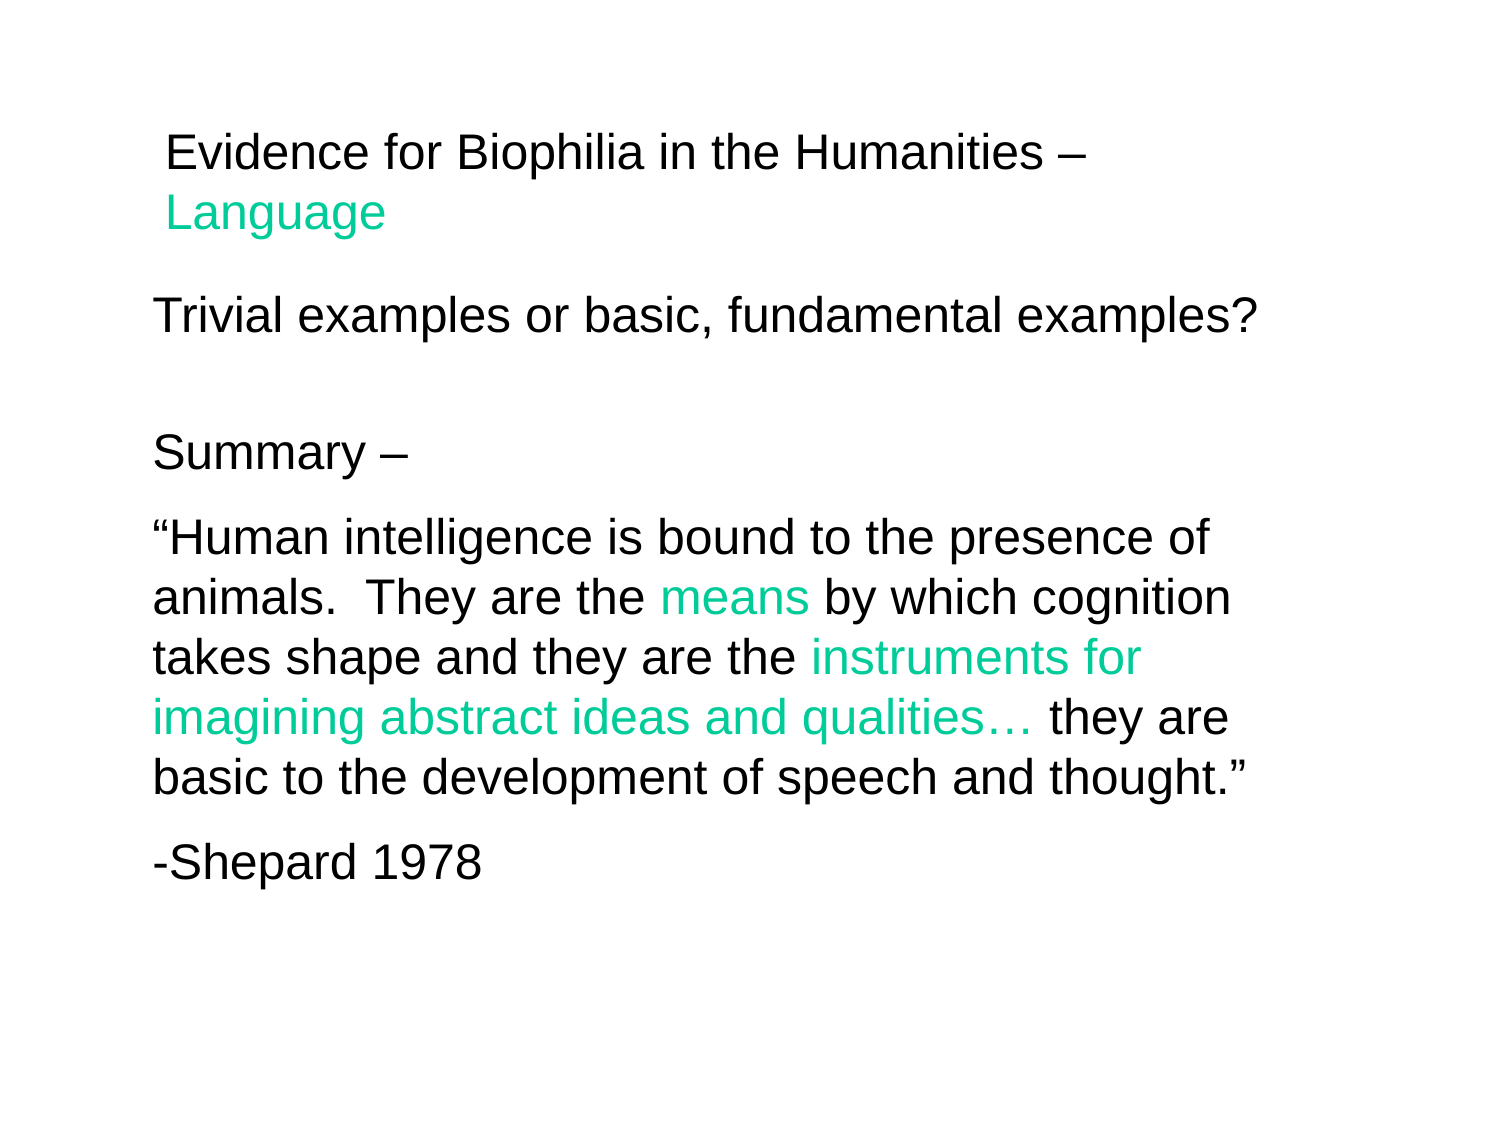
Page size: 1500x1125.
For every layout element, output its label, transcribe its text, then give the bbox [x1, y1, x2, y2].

text_box Summary – “Human intelligence is bound to the presence of animals. They are the means by which cognition takes shape and they are the instruments for imagining abstract ideas and qualities… they are basic to the development of speech and thought.” -Shepard 1978 [137, 412, 1375, 898]
text_box Trivial examples or basic, fundamental examples? [137, 274, 1375, 350]
text_box Evidence for Biophilia in the Humanities – Language [150, 112, 1313, 248]
